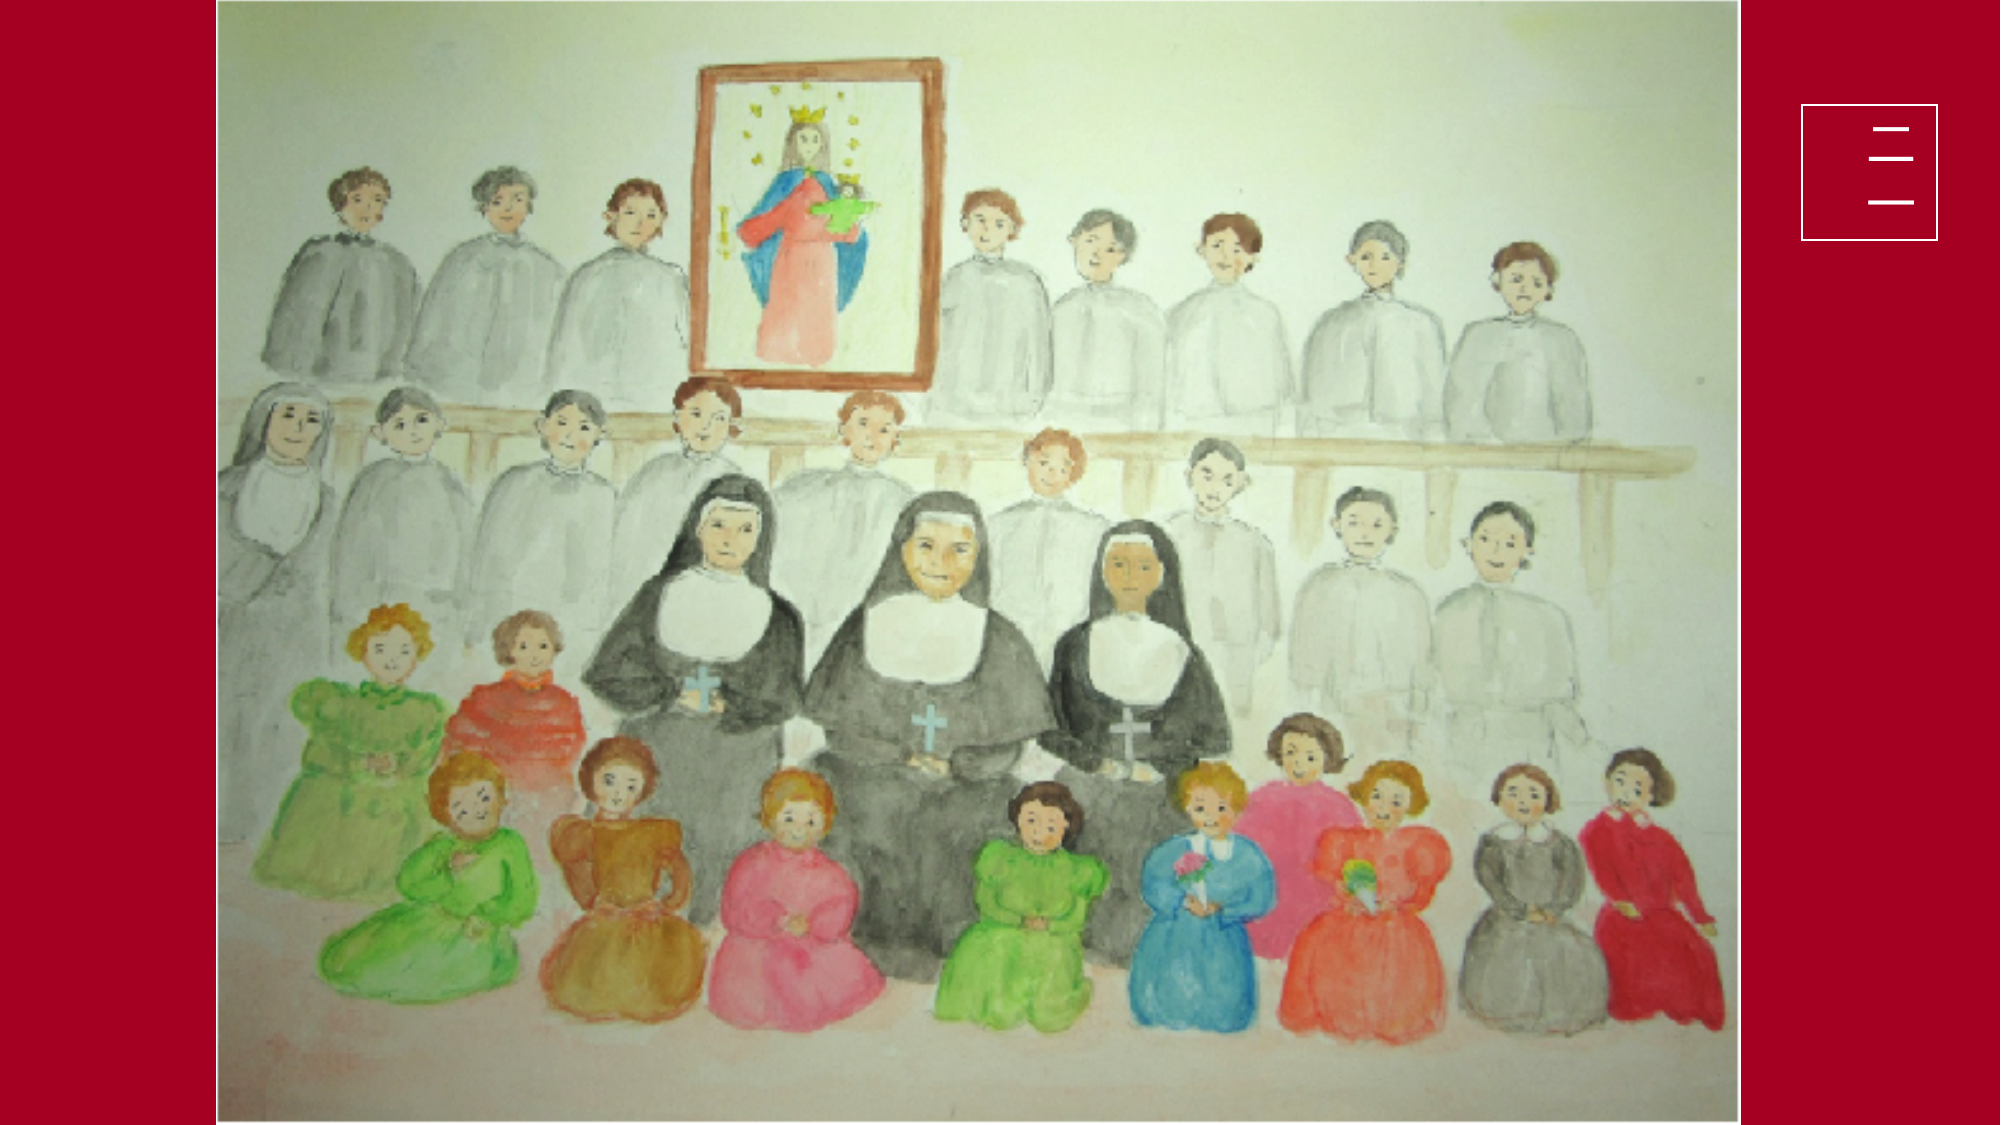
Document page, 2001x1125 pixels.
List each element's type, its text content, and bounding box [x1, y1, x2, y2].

text_box 二 一 [1802, 104, 1938, 240]
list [216, 0, 1741, 1125]
